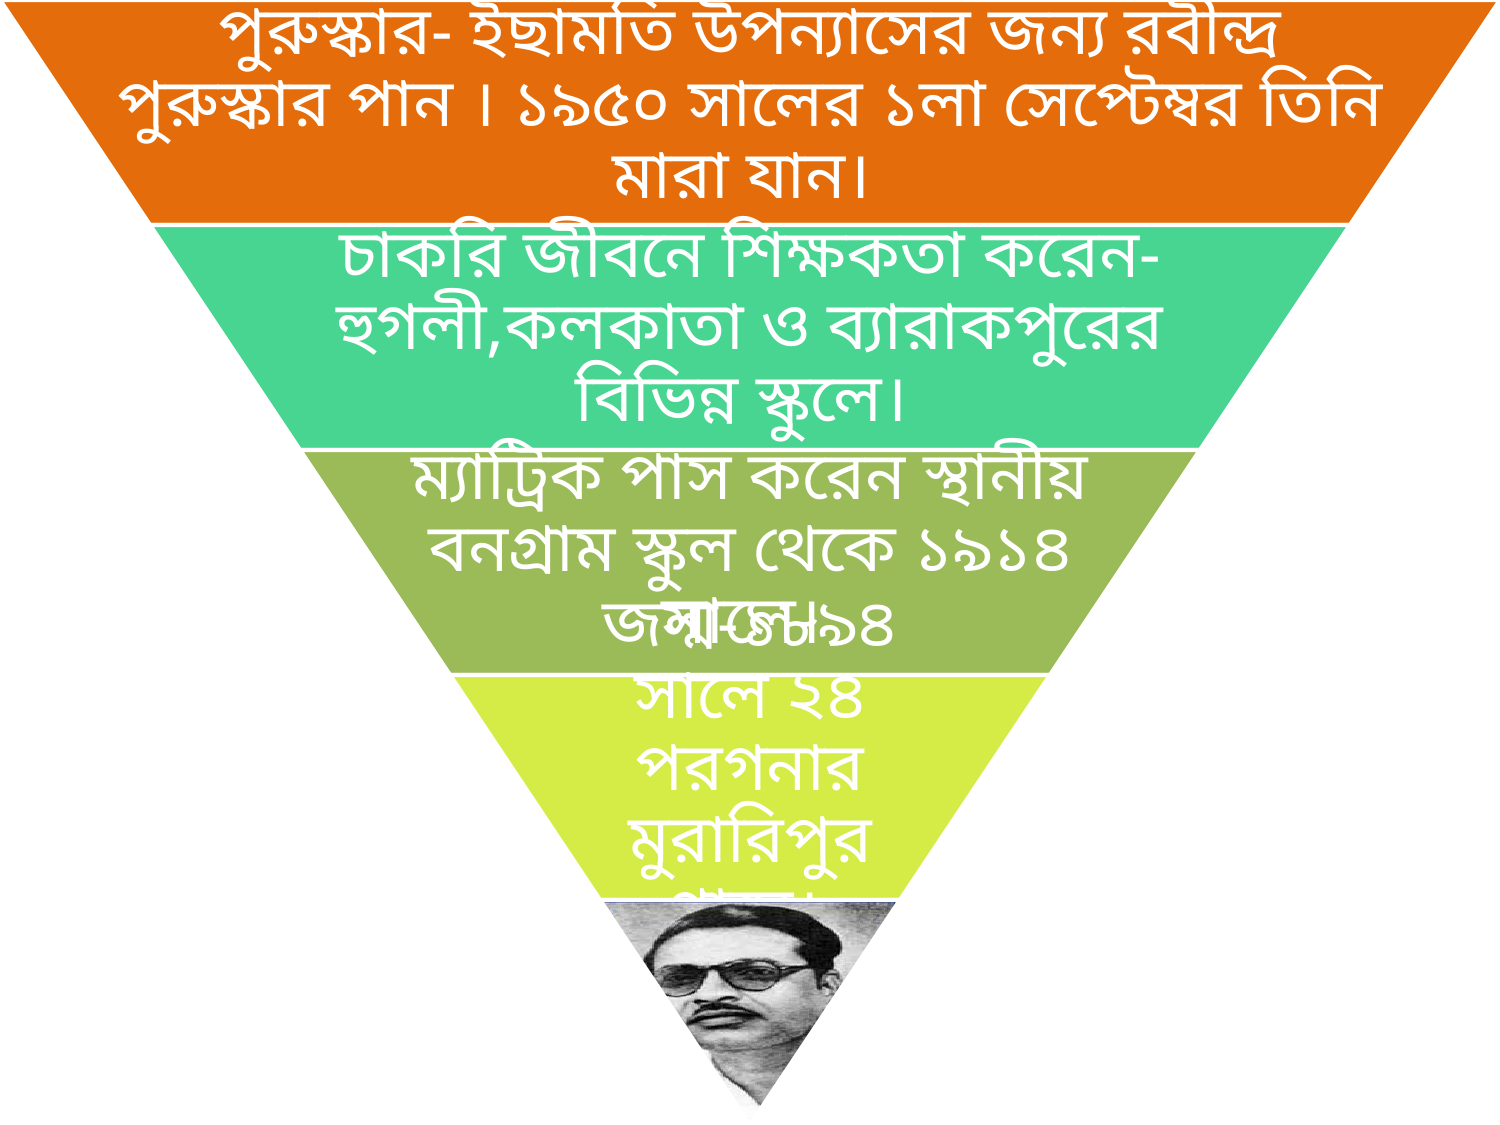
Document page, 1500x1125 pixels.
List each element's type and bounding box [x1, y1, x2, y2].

text_box [0, 0, 1500, 1125]
